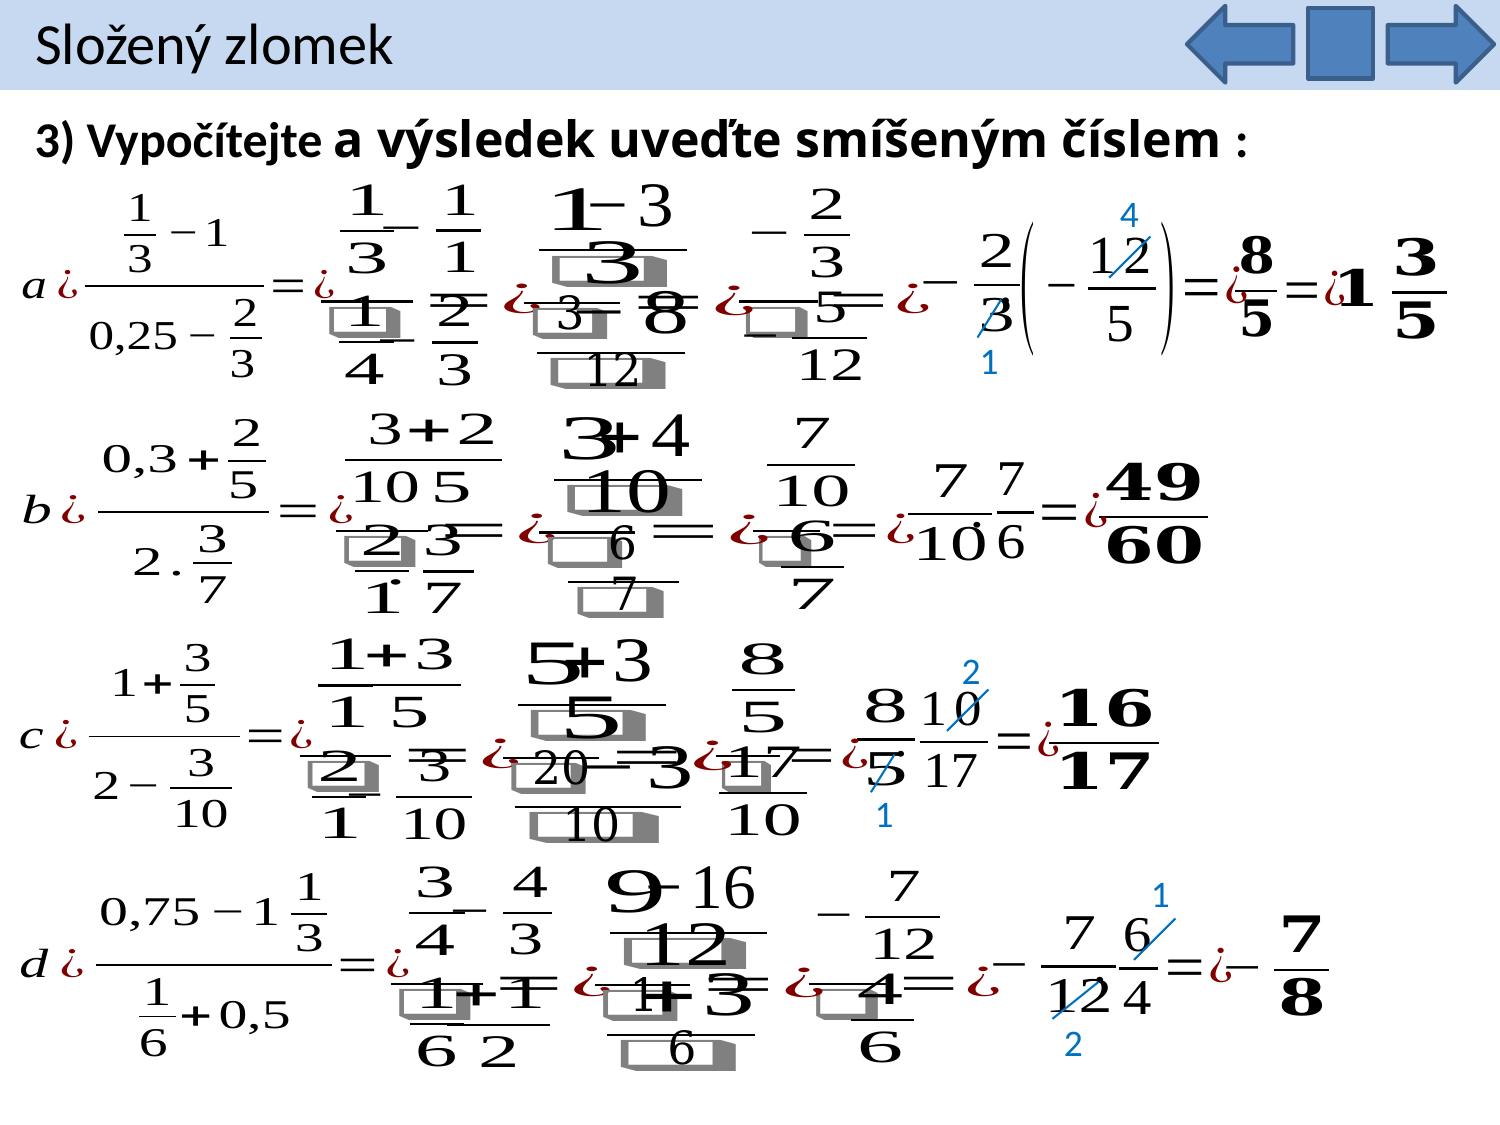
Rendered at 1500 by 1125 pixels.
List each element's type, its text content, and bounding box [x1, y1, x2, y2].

text_box 4 [1104, 183, 1174, 243]
text_box 10 [547, 788, 635, 858]
text_box 1 [1136, 862, 1182, 923]
text_box 1 [859, 782, 907, 843]
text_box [1133, 918, 1176, 961]
text_box [1184, 3, 1296, 85]
text_box 3 [540, 276, 600, 347]
text_box Složený zlomek [20, 2, 1261, 80]
text_box 20 [517, 731, 605, 802]
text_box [1108, 236, 1151, 278]
text_box 1 [964, 329, 1012, 390]
text_box 3) Vypočítejte a výsledek uveďte smíšeným číslem : [19, 92, 1473, 197]
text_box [977, 299, 1002, 338]
text_box 7 [595, 557, 654, 627]
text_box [946, 689, 989, 732]
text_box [1052, 981, 1099, 1020]
text_box 12 [568, 333, 657, 403]
text_box [0, 0, 1500, 92]
text_box 6 [652, 1011, 712, 1082]
text_box 2 [946, 640, 1016, 700]
text_box [1385, 3, 1497, 85]
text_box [870, 754, 895, 793]
text_box 6 [593, 505, 652, 576]
text_box 2 [1049, 1024, 1096, 1072]
text_box 1 [614, 958, 674, 1029]
text_box [1306, 6, 1375, 81]
